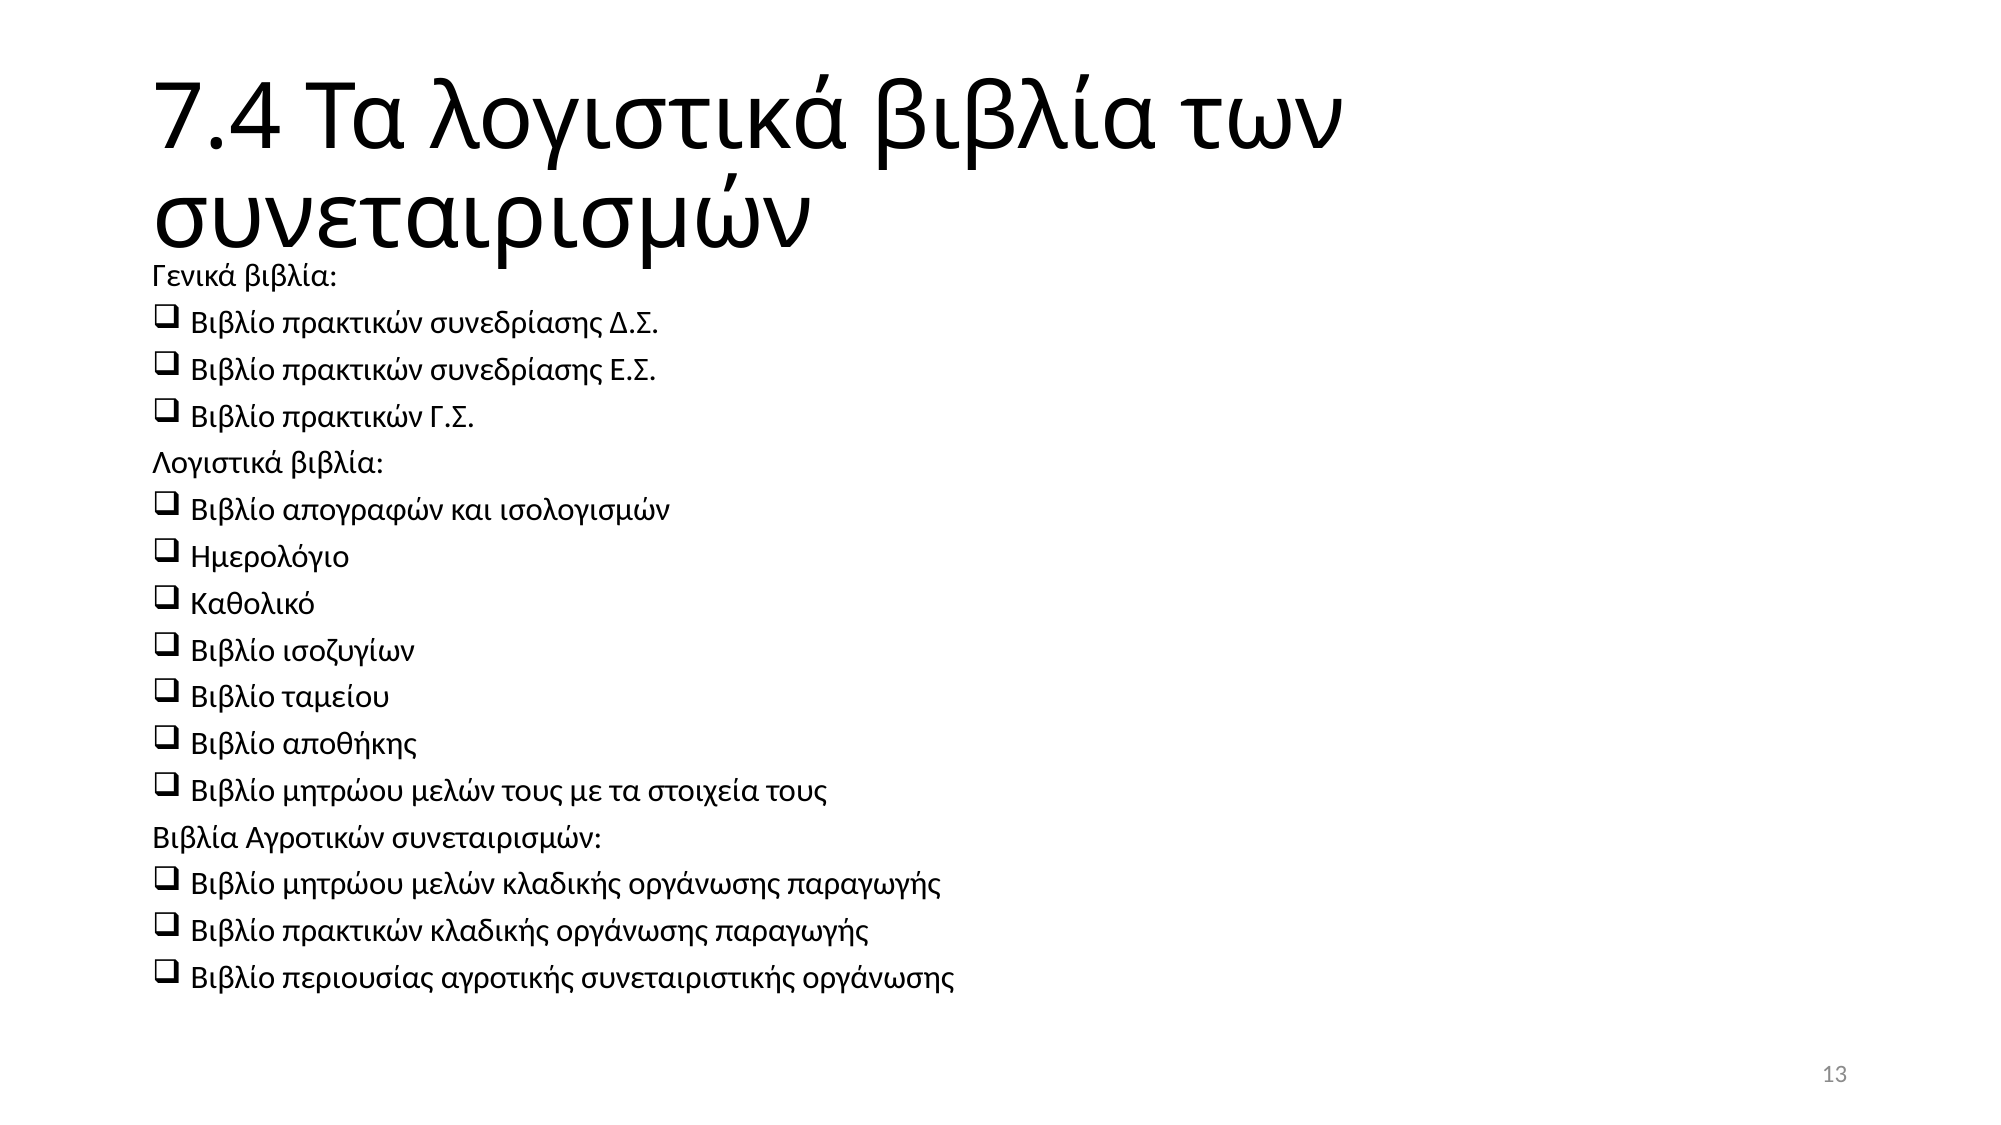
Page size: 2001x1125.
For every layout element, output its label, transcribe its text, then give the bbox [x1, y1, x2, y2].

title 7.4 Τα λογιστικά βιβλία των συνεταιρισμών [137, 59, 1863, 251]
slide_number 13 [1412, 1042, 1863, 1103]
list Γενικά βιβλία: Βιβλίο πρακτικών συνεδρίασης Δ.Σ. Βιβλίο πρακτικών συνεδρίασης Ε.Σ. Βιβλίο πρακτικών Γ.Σ. Λογιστικά βιβλία: Βιβλίο απογραφών και ισολογισμών Ημερολόγιο Καθολικό Βιβλίο ισοζυγίων Βιβλίο ταμείου Βιβλίο αποθήκης Βιβλίο μητρώου μελών τους με τα στοιχεία τους Βιβλία Αγροτικών συνεταιρισμών: Βιβλίο μητρώου μελών κλαδικής οργάνωσης παραγωγής Βιβλίο πρακτικών κλαδικής οργάνωσης παραγωγής Βιβλίο περιουσίας αγροτικής συνεταιριστικής οργάνωσης [137, 251, 1863, 1014]
